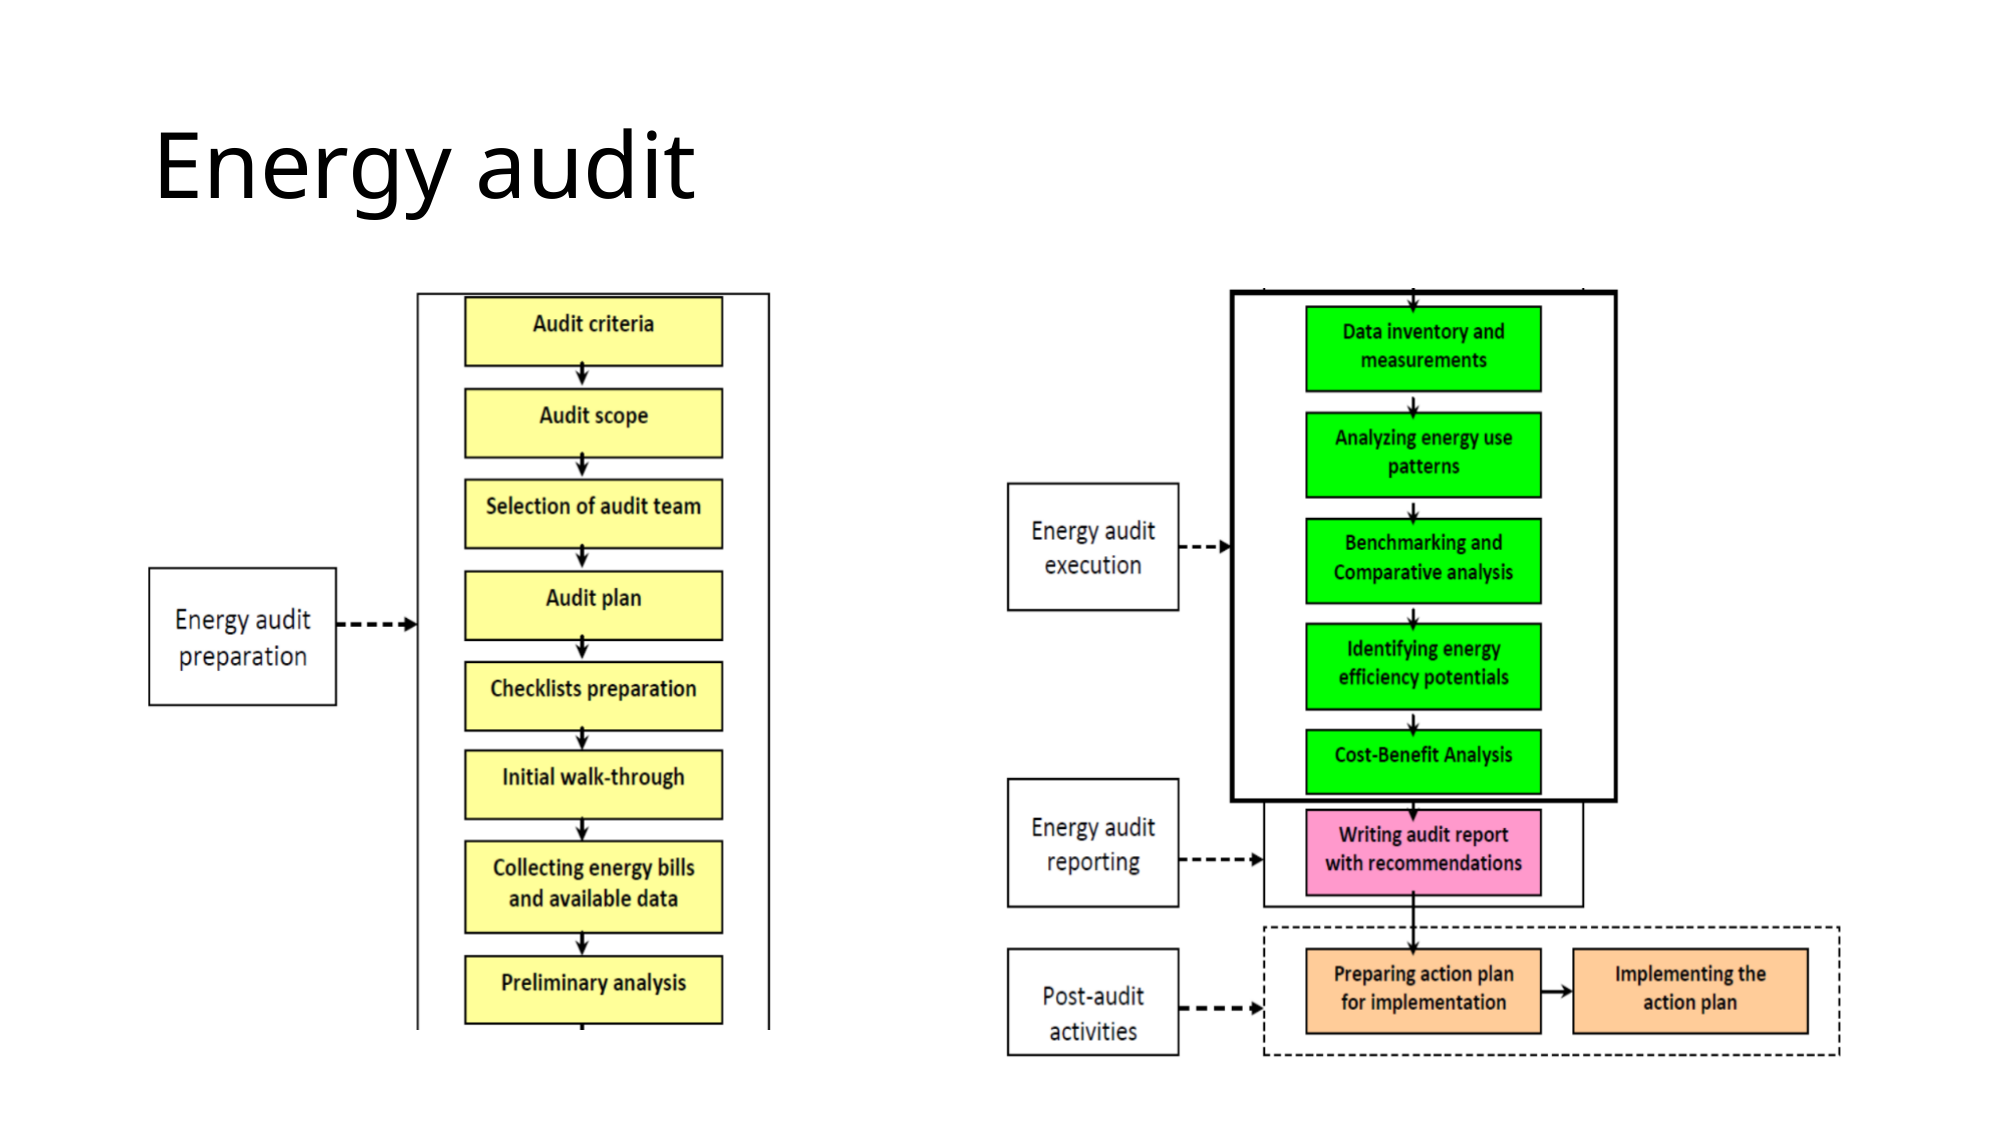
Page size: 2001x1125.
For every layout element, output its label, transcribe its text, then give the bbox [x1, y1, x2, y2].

title Energy audit [137, 59, 1863, 278]
picture [137, 274, 888, 1031]
picture [975, 288, 1863, 1069]
